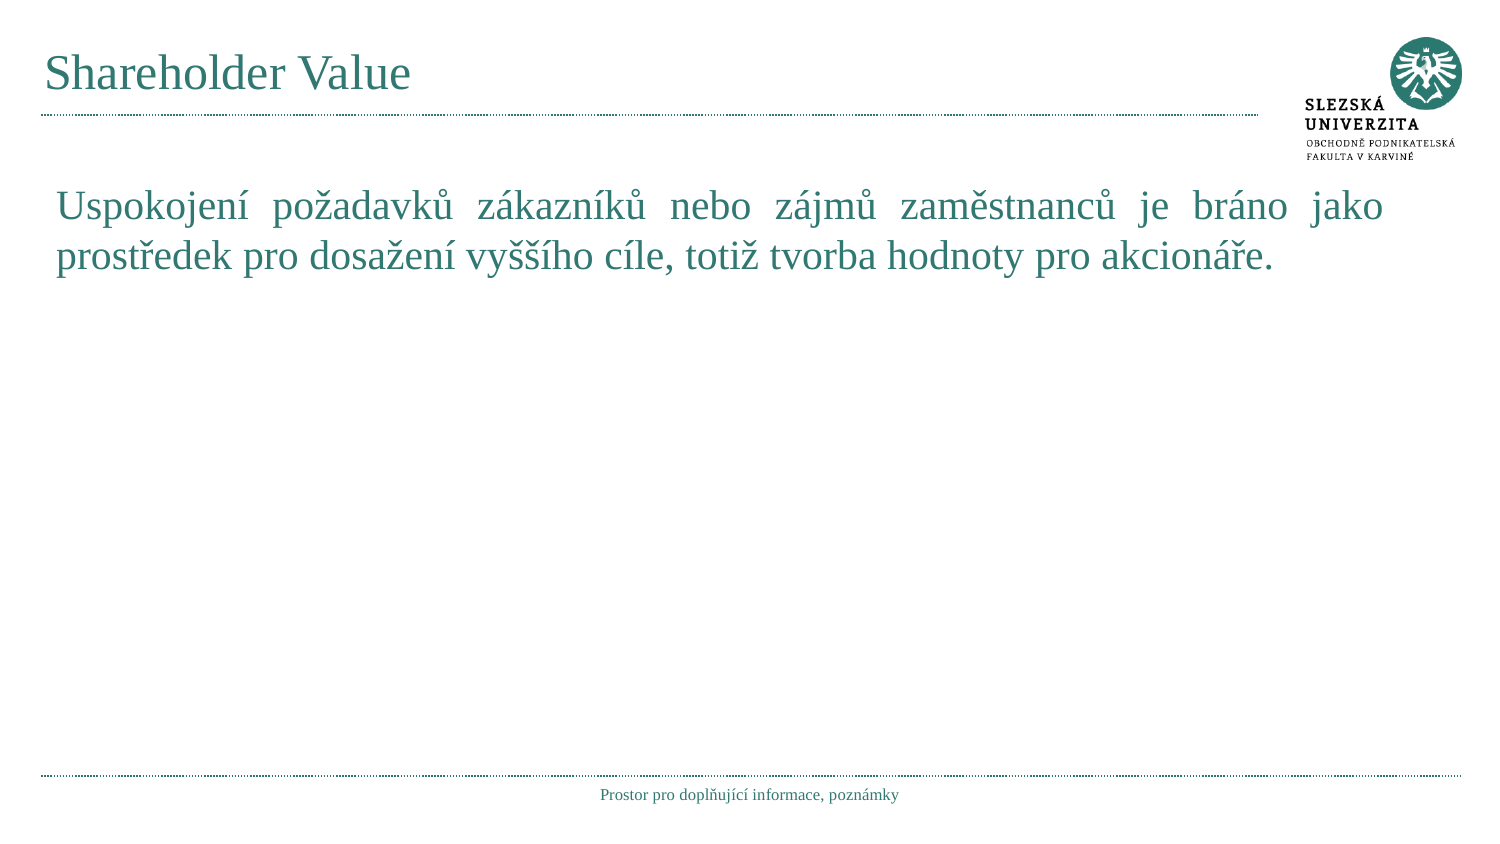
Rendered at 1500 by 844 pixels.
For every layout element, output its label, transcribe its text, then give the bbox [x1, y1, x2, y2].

title Shareholder Value [29, 32, 1140, 116]
picture [1305, 37, 1462, 160]
list Uspokojení požadavků zákazníků nebo zájmů zaměstnanců je bráno jako prostředek pro dosažení vyššího cíle, totiž tvorba hodnoty pro akcionáře. [41, 170, 1400, 714]
text_box Prostor pro doplňující informace, poznámky [442, 776, 1058, 811]
